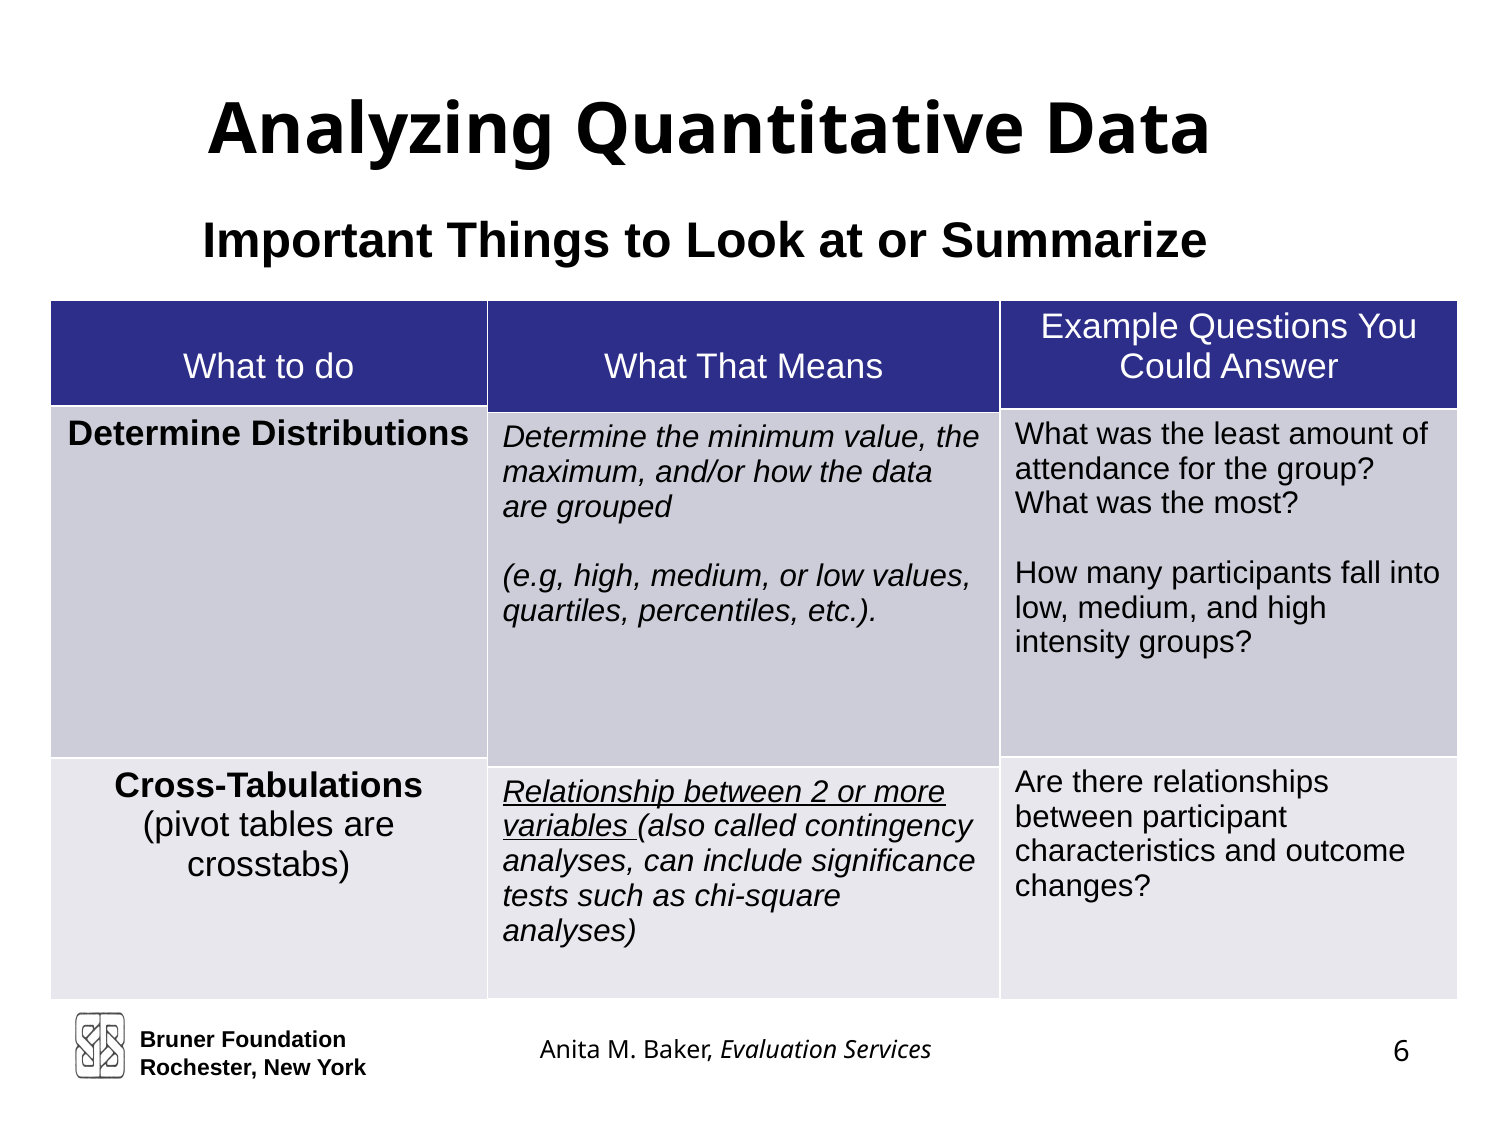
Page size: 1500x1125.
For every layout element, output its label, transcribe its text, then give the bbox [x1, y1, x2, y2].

table_cell Are there relationships between participant characteristics and outcome changes? [1001, 758, 1457, 999]
table_header Example Questions You Could Answer [1001, 301, 1457, 408]
table_cell Relationship between 2 or more variables (also called contingency analyses, can include significance tests such as chi-square analyses) [488, 768, 999, 998]
table_cell Determine Distributions [51, 407, 487, 757]
footer Anita M. Baker, Evaluation Services [525, 1026, 963, 1112]
text_box Important Things to Look at or Summarize [187, 199, 1425, 275]
slide_number 6 [1074, 1024, 1426, 1103]
picture [75, 1012, 125, 1079]
text_box Bruner Foundation Rochester, New York [124, 1017, 438, 1088]
table_header What That Means [488, 301, 999, 412]
table_cell What was the least amount of attendance for the group? What was the most? How many participants fall into low, medium, and high intensity groups? [1001, 410, 1457, 756]
table_cell Cross-Tabulations (pivot tables are crosstabs) [51, 759, 487, 999]
table_cell Determine the minimum value, the maximum, and/or how the data are grouped (e.g, high, medium, or low values, quartiles, percentiles, etc.). [488, 413, 999, 766]
table_header What to do [51, 301, 487, 405]
text_box Analyzing Quantitative Data [193, 74, 1344, 175]
